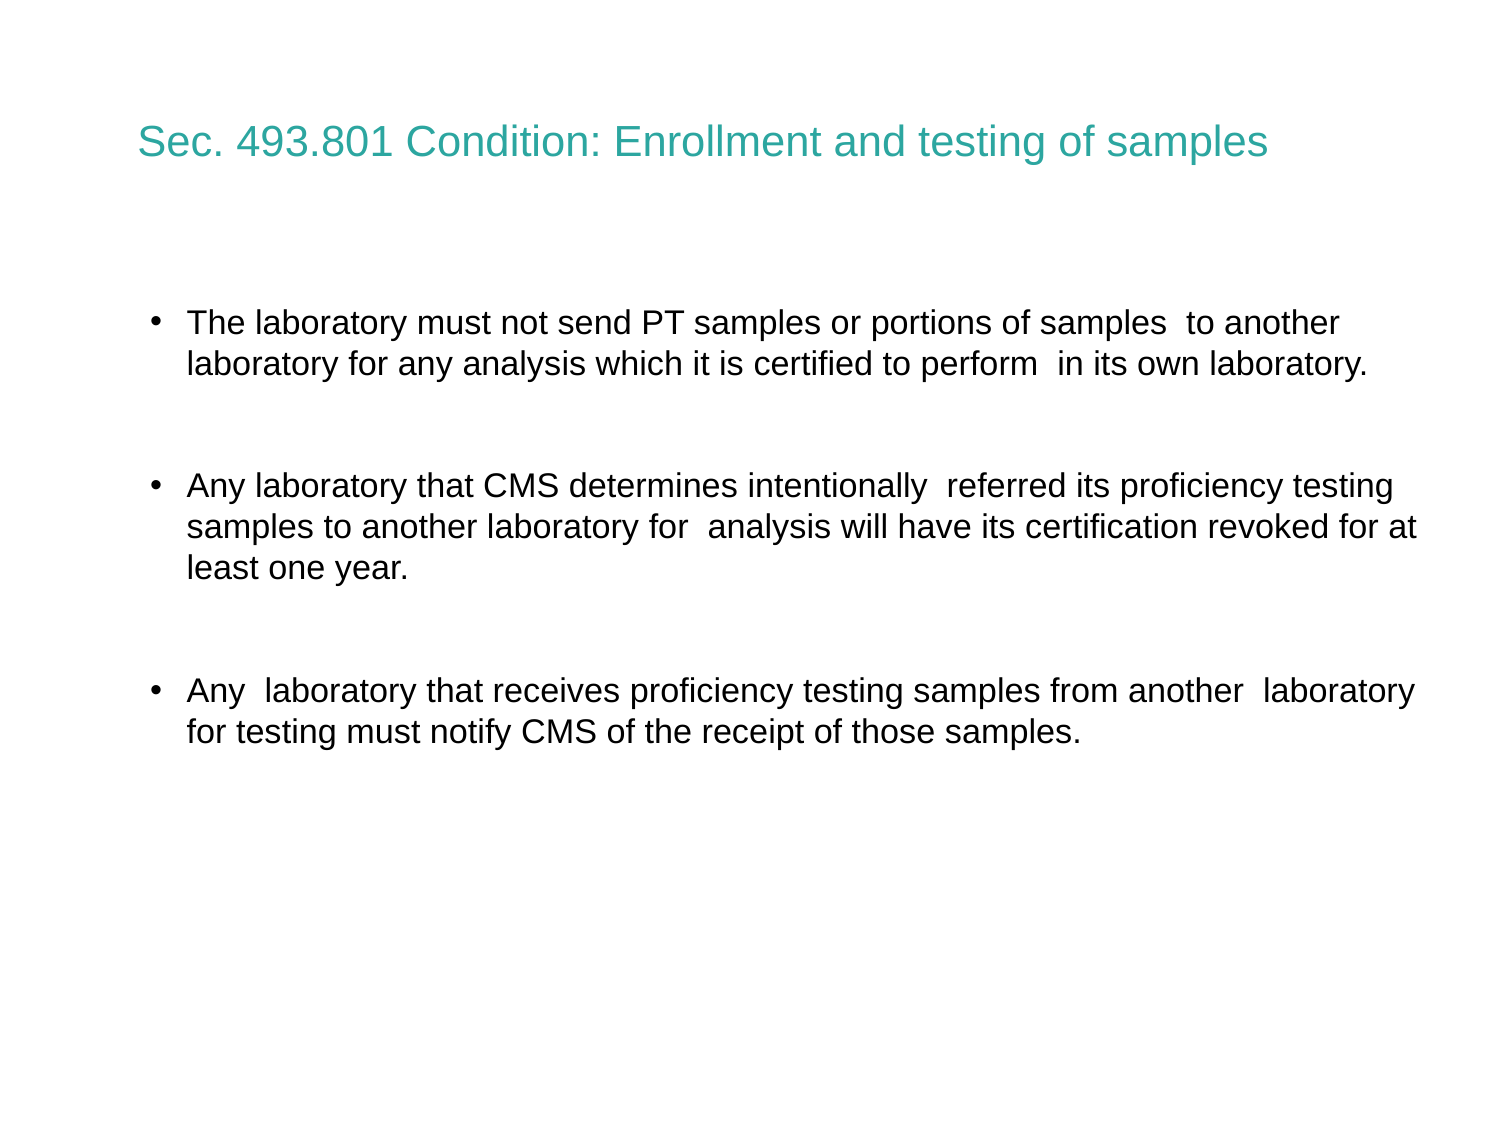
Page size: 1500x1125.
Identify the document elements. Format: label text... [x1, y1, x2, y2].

title Sec. 493.801 Condition: Enrollment and testing of samples [137, 112, 1413, 204]
list The laboratory must not send PT samples or portions of samples to another laboratory for any analysis which it is certified to perform in its own laboratory. Any laboratory that CMS determines intentionally referred its proficiency testing samples to another laboratory for analysis will have its certification revoked for at least one year. Any laboratory that receives proficiency testing samples from another laboratory for testing must notify CMS of the receipt of those samples. [150, 299, 1425, 755]
